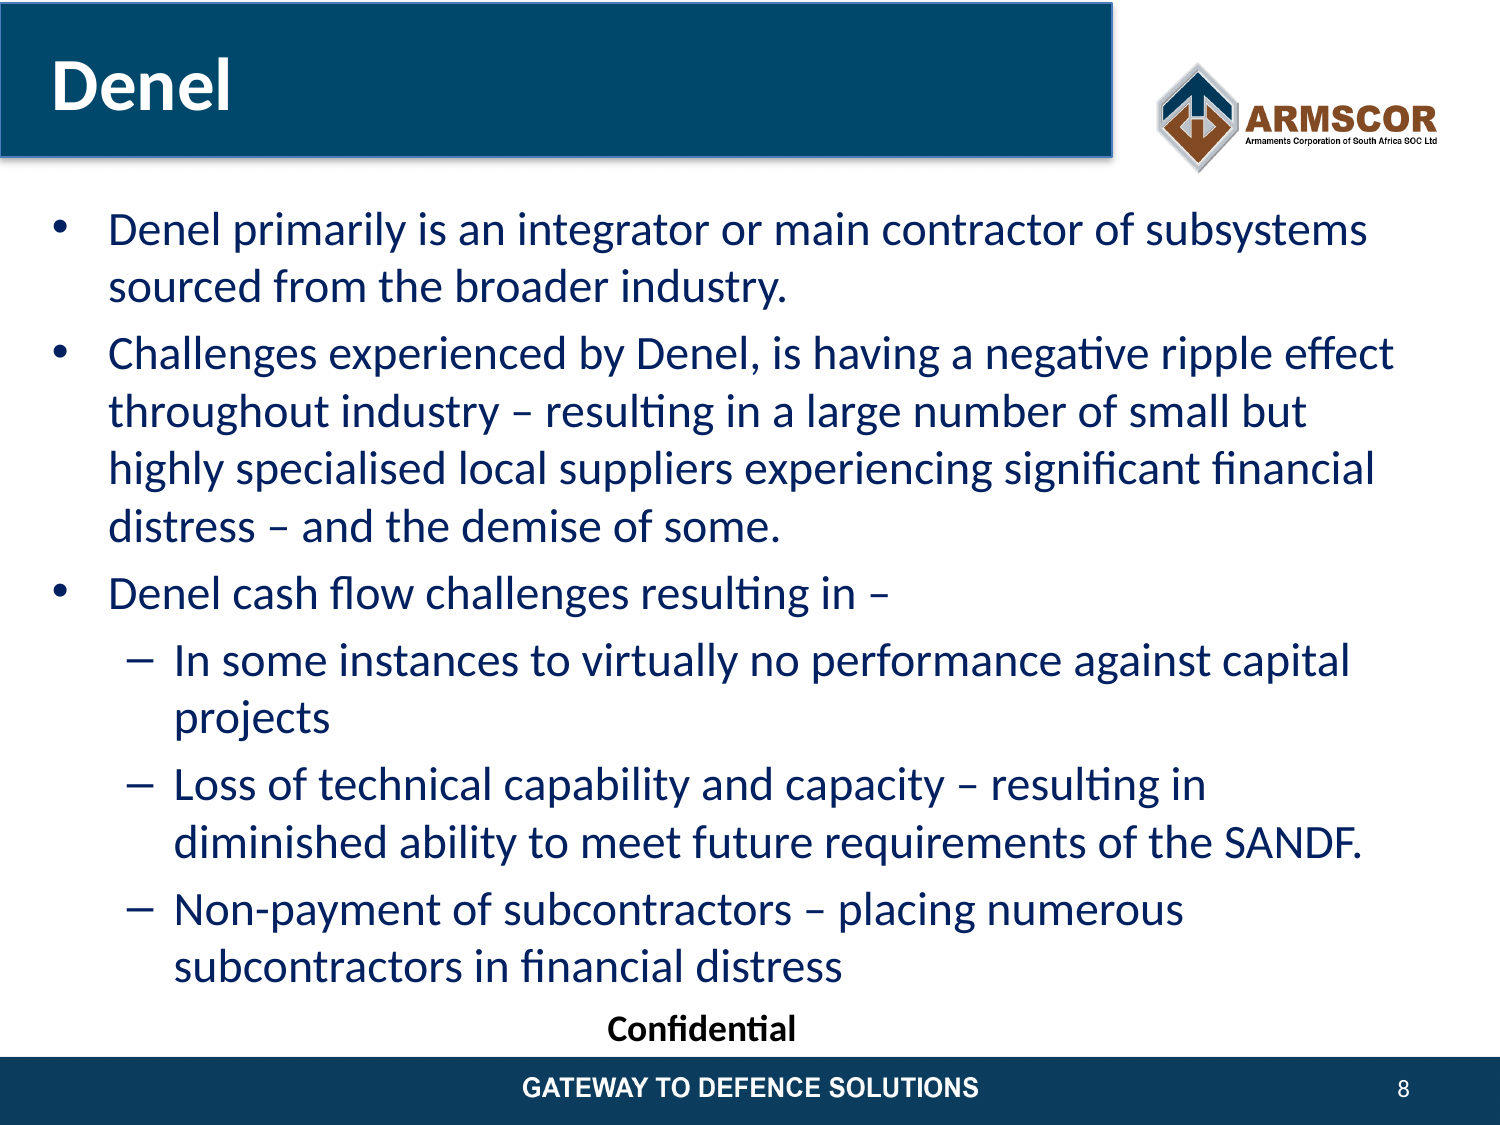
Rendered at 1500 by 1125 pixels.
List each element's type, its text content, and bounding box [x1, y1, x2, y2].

list Denel primarily is an integrator or main contractor of subsystems sourced from the broader industry. Challenges experienced by Denel, is having a negative ripple effect throughout industry – resulting in a large number of small but highly specialised local suppliers experiencing significant financial distress – and the demise of some. Denel cash flow challenges resulting in – In some instances to virtually no performance against capital projects Loss of technical capability and capacity – resulting in diminished ability to meet future requirements of the SANDF. Non-payment of subcontractors – placing numerous subcontractors in financial distress [36, 189, 1425, 1048]
title Denel [36, 15, 1093, 146]
slide_number 8 [1074, 1057, 1425, 1118]
text_box Confidential [564, 996, 840, 1057]
picture [0, 0, 1500, 1125]
